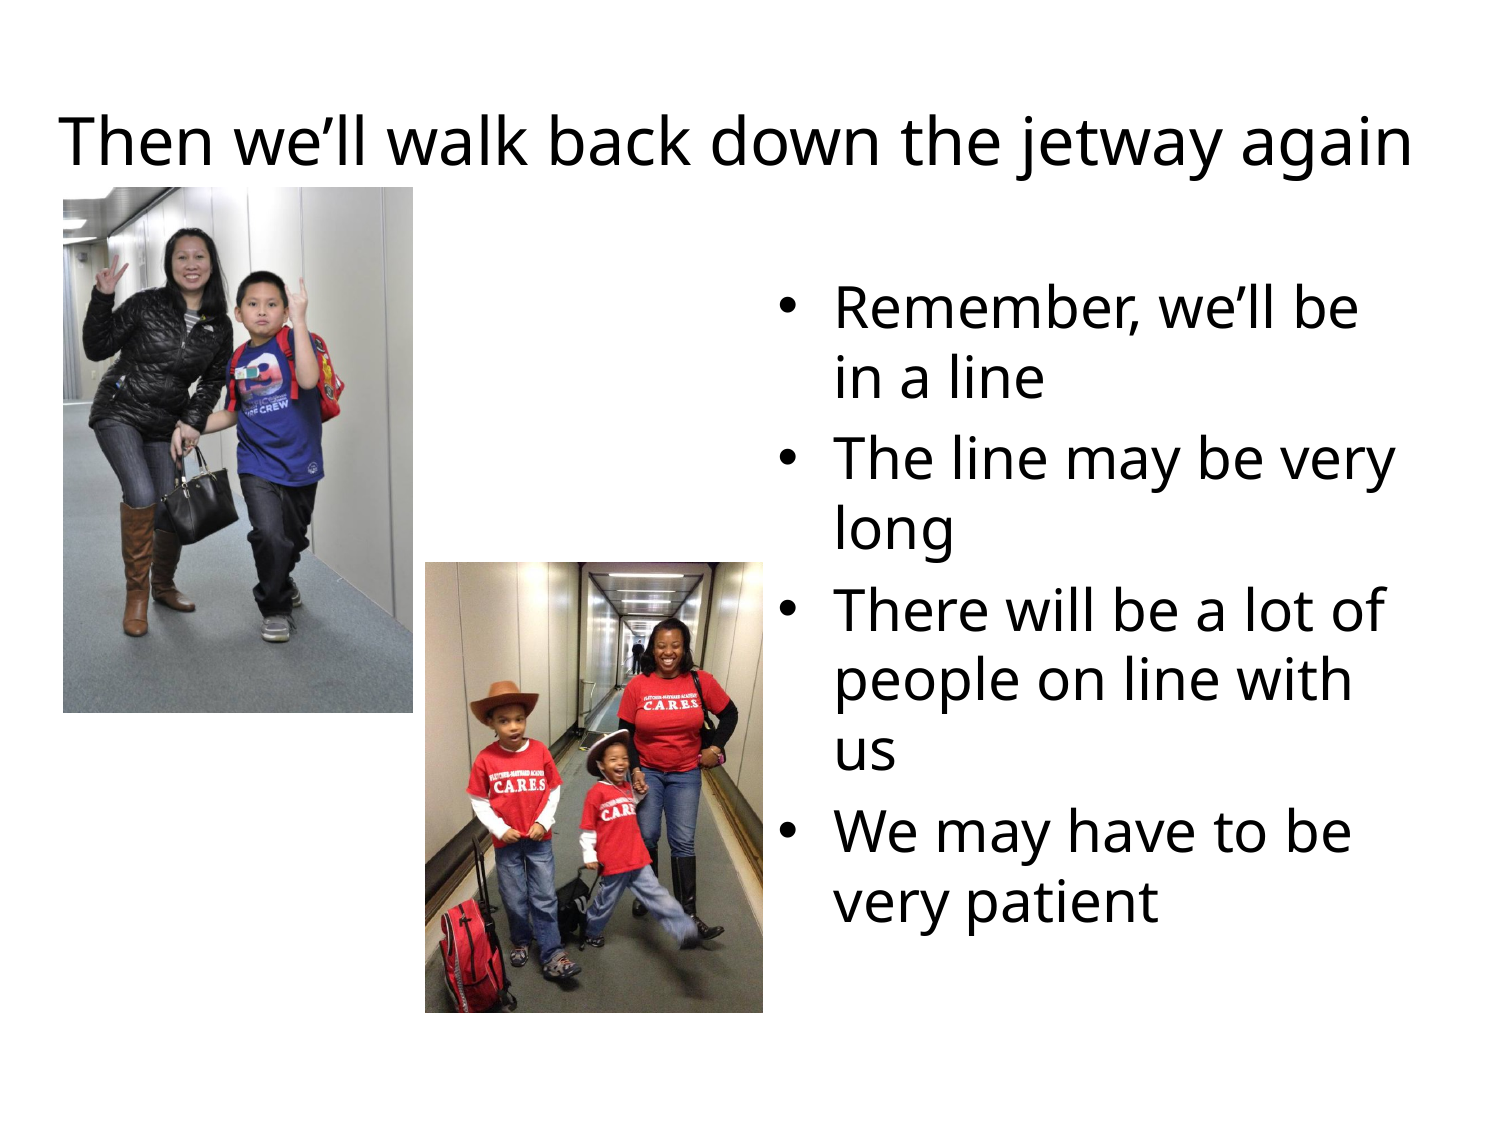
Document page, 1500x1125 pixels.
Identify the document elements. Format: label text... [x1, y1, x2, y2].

picture [63, 187, 413, 713]
picture [424, 562, 763, 1013]
list Remember, we’ll be in a line The line may be very long There will be a lot of people on line with us We may have to be very patient [762, 262, 1425, 1005]
title Then we’ll walk back down the jetway again [37, 45, 1438, 233]
